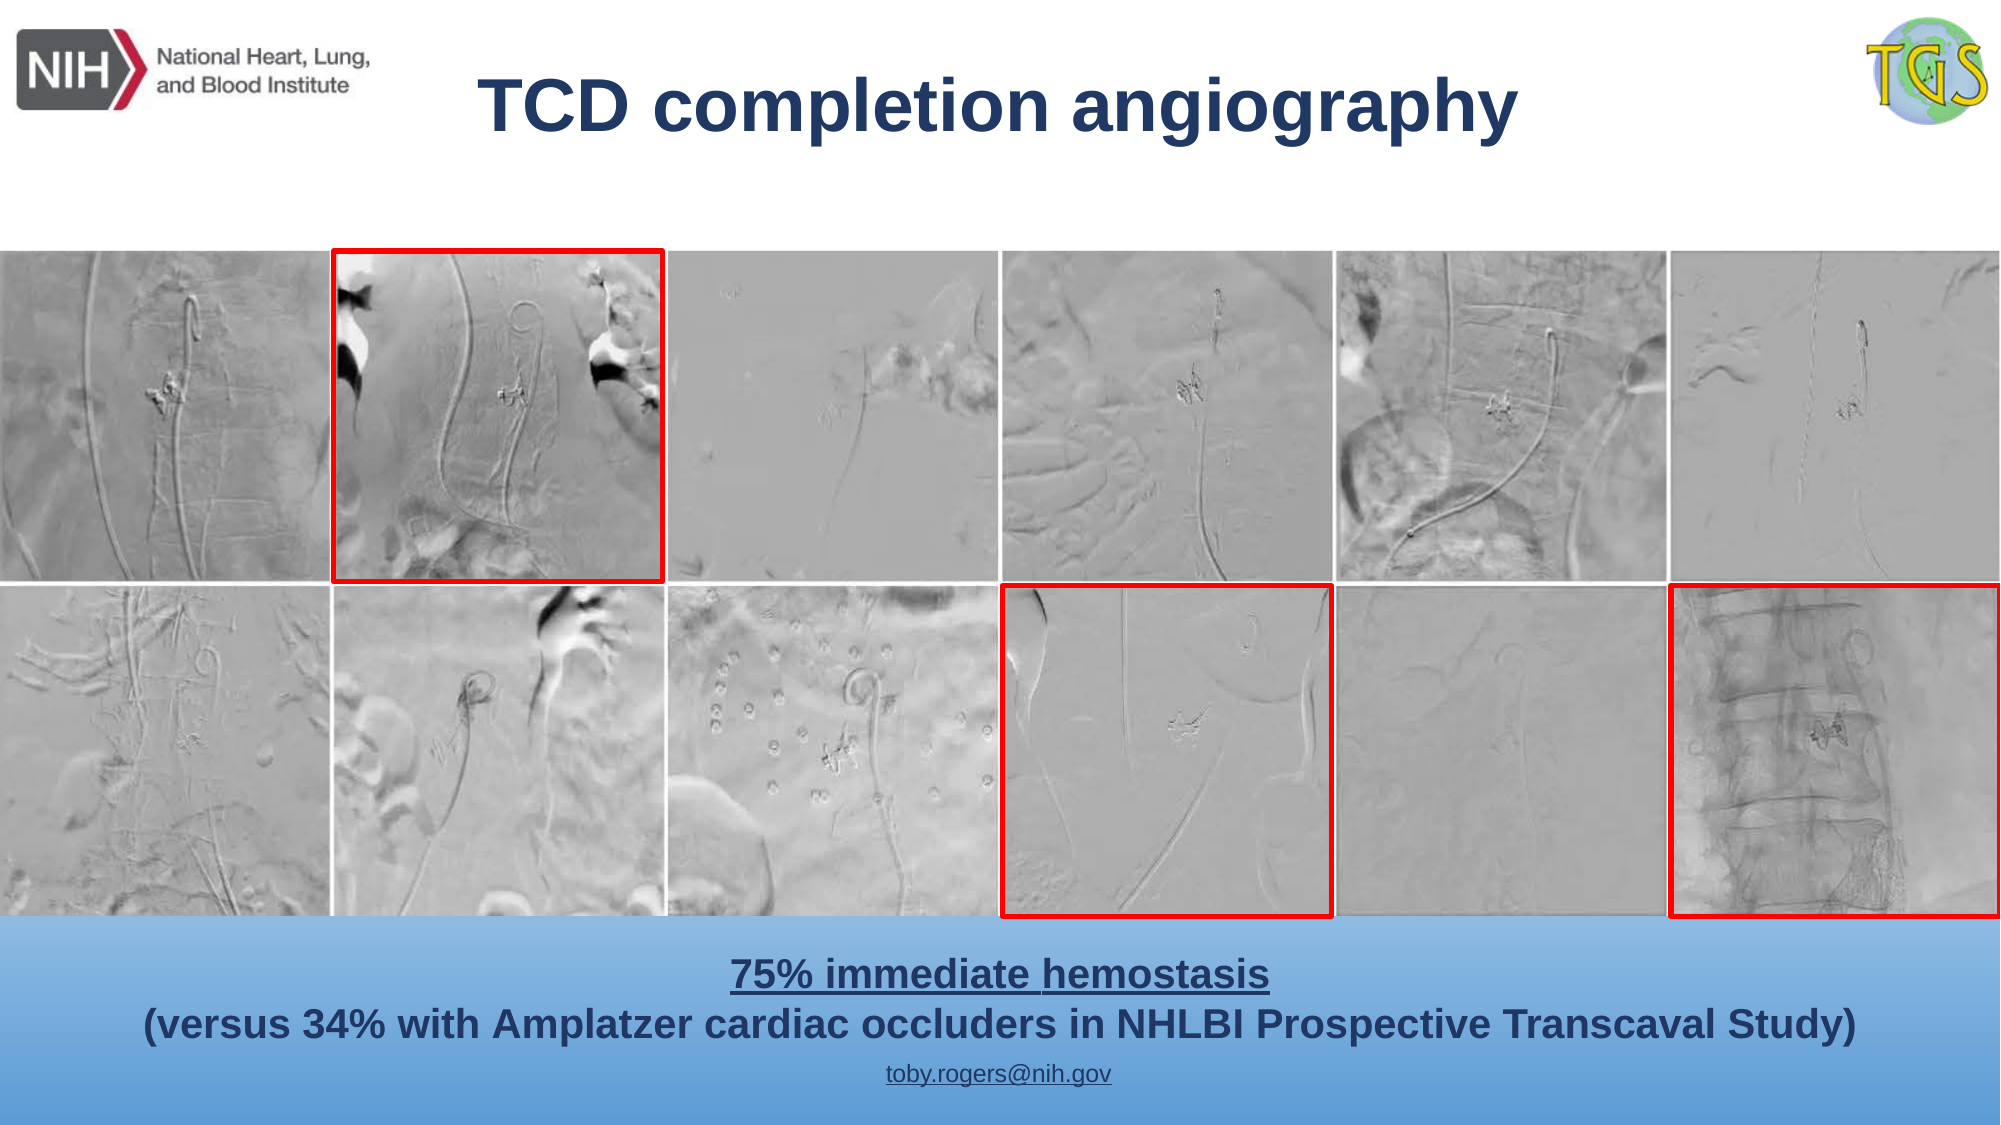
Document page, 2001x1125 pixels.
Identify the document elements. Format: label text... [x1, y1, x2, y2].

picture [0, 916, 2000, 1125]
text_box 75% immediate hemostasis (versus 34% with Amplatzer cardiac occluders in NHLBI Prospective Transcaval Study) [139, 944, 1861, 1047]
text_box [0, 250, 2000, 916]
text_box toby.rogers@nih.gov [883, 1057, 1117, 1088]
picture [0, 0, 2000, 250]
text_box [1002, 585, 1332, 917]
text_box [1671, 585, 2000, 917]
title TCD completion angiography [474, 54, 1526, 245]
text_box [333, 250, 663, 582]
